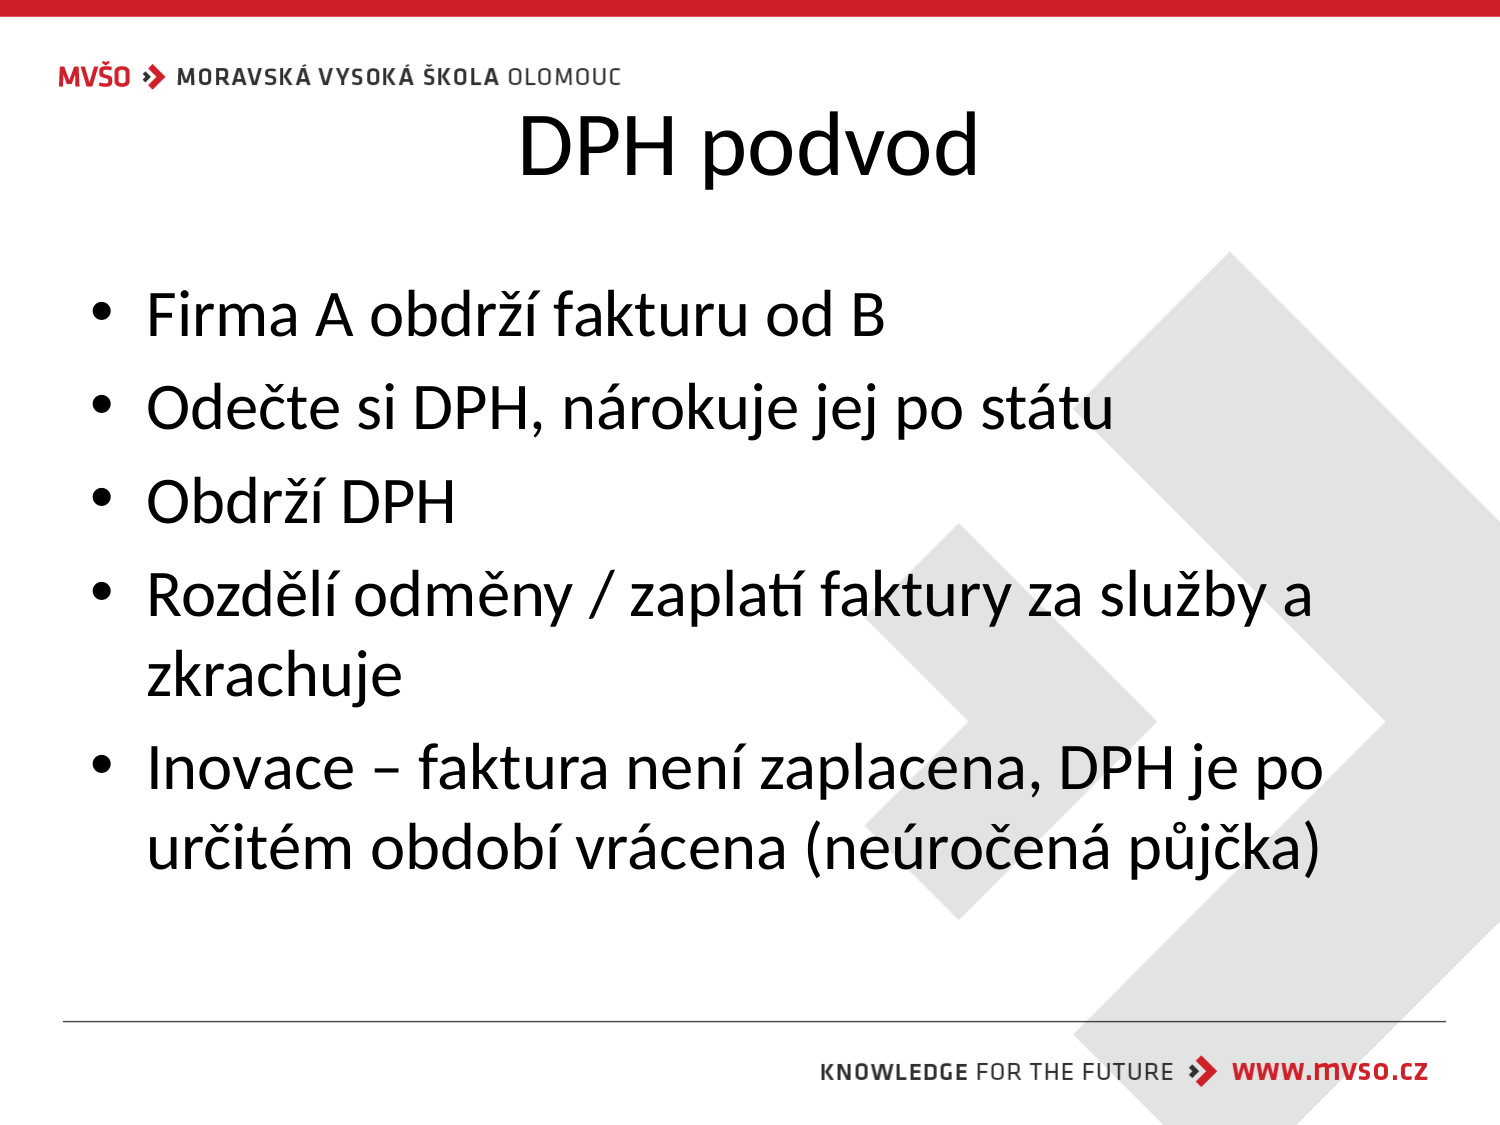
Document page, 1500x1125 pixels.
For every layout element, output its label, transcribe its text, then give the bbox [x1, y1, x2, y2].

title DPH podvod [75, 45, 1425, 233]
picture [0, 0, 1500, 1125]
list Firma A obdrží fakturu od B Odečte si DPH, nárokuje jej po státu Obdrží DPH Rozdělí odměny / zaplatí faktury za služby a zkrachuje Inovace – faktura není zaplacena, DPH je po určitém období vrácena (neúročená půjčka) [75, 262, 1425, 1005]
